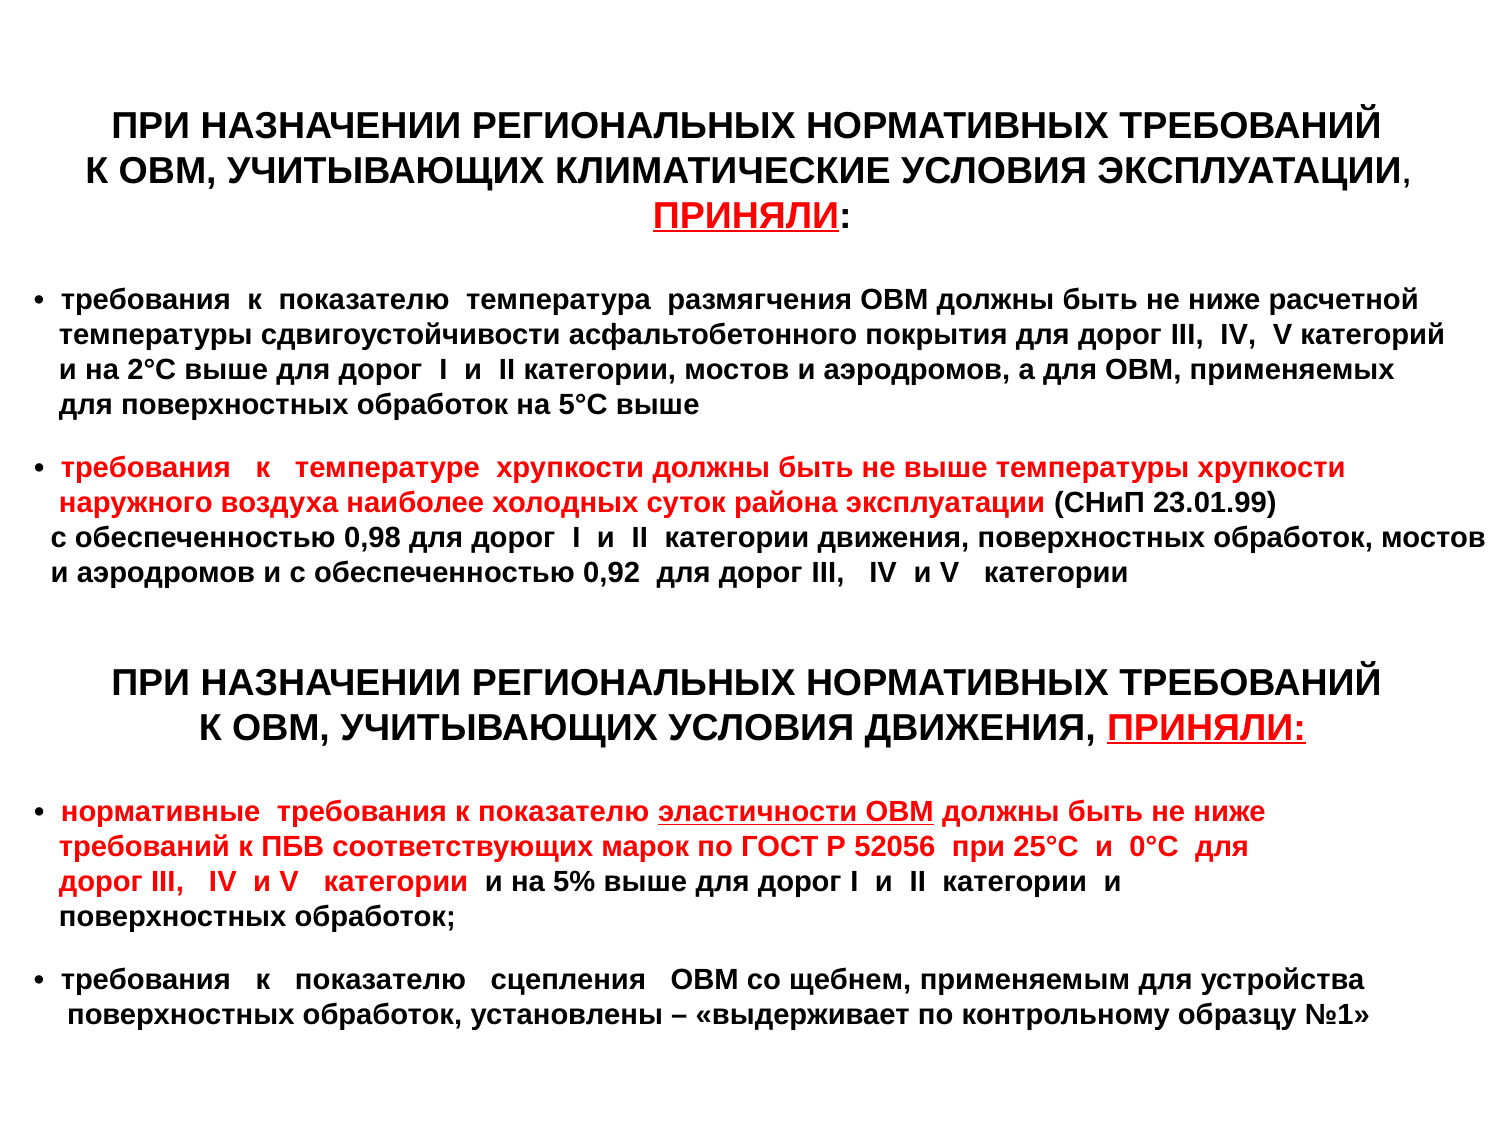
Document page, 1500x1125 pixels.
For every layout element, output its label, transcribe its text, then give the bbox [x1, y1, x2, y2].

text_box ПРИ НАЗНАЧЕНИИ РЕГИОНАЛЬНЫХ НОРМАТИВНЫХ ТРЕБОВАНИЙ К ОВМ, УЧИТЫВАЮЩИХ КЛИМАТИЧЕСКИЕ УСЛОВИЯ ЭКСПЛУАТАЦИИ, ПРИНЯЛИ: • требования к показателю температура размягчения ОВМ должны быть не ниже расчетной температуры сдвигоустойчивости асфальтобетонного покрытия для дорог III, IV, V категорий и на 2°С выше для дорог I и II категории, мостов и аэродромов, а для ОВМ, применяемых для поверхностных обработок на 5°С выше • требования к температуре хрупкости должны быть не выше температуры хрупкости наружного воздуха наиболее холодных суток района эксплуатации (СНиП 23.01.99) с обеспеченностью 0,98 для дорог I и II категории движения, поверхностных обработок, мостов и аэродромов и с обеспеченностью 0,92 для дорог III, IV и V категории ПРИ НАЗНАЧЕНИИ РЕГИОНАЛЬНЫХ НОРМАТИВНЫХ ТРЕБОВАНИЙ К ОВМ, УЧИТЫВАЮЩИХ УСЛОВИЯ ДВИЖЕНИЯ, ПРИНЯЛИ: • нормативные требования к показателю эластичности ОВМ должны быть не ниже требований к ПБВ соответствующих марок по ГОСТ Р 52056 при 25°С и 0°С для дорог III, IV и V категории и на 5% выше для дорог I и II категории и поверхностных обработок; • требования к показателю сцепления ОВМ со щебнем, применяемым для устройства поверхностных обработок, установлены – «выдерживает по контрольному образцу №1» [2, 23, 1500, 1083]
